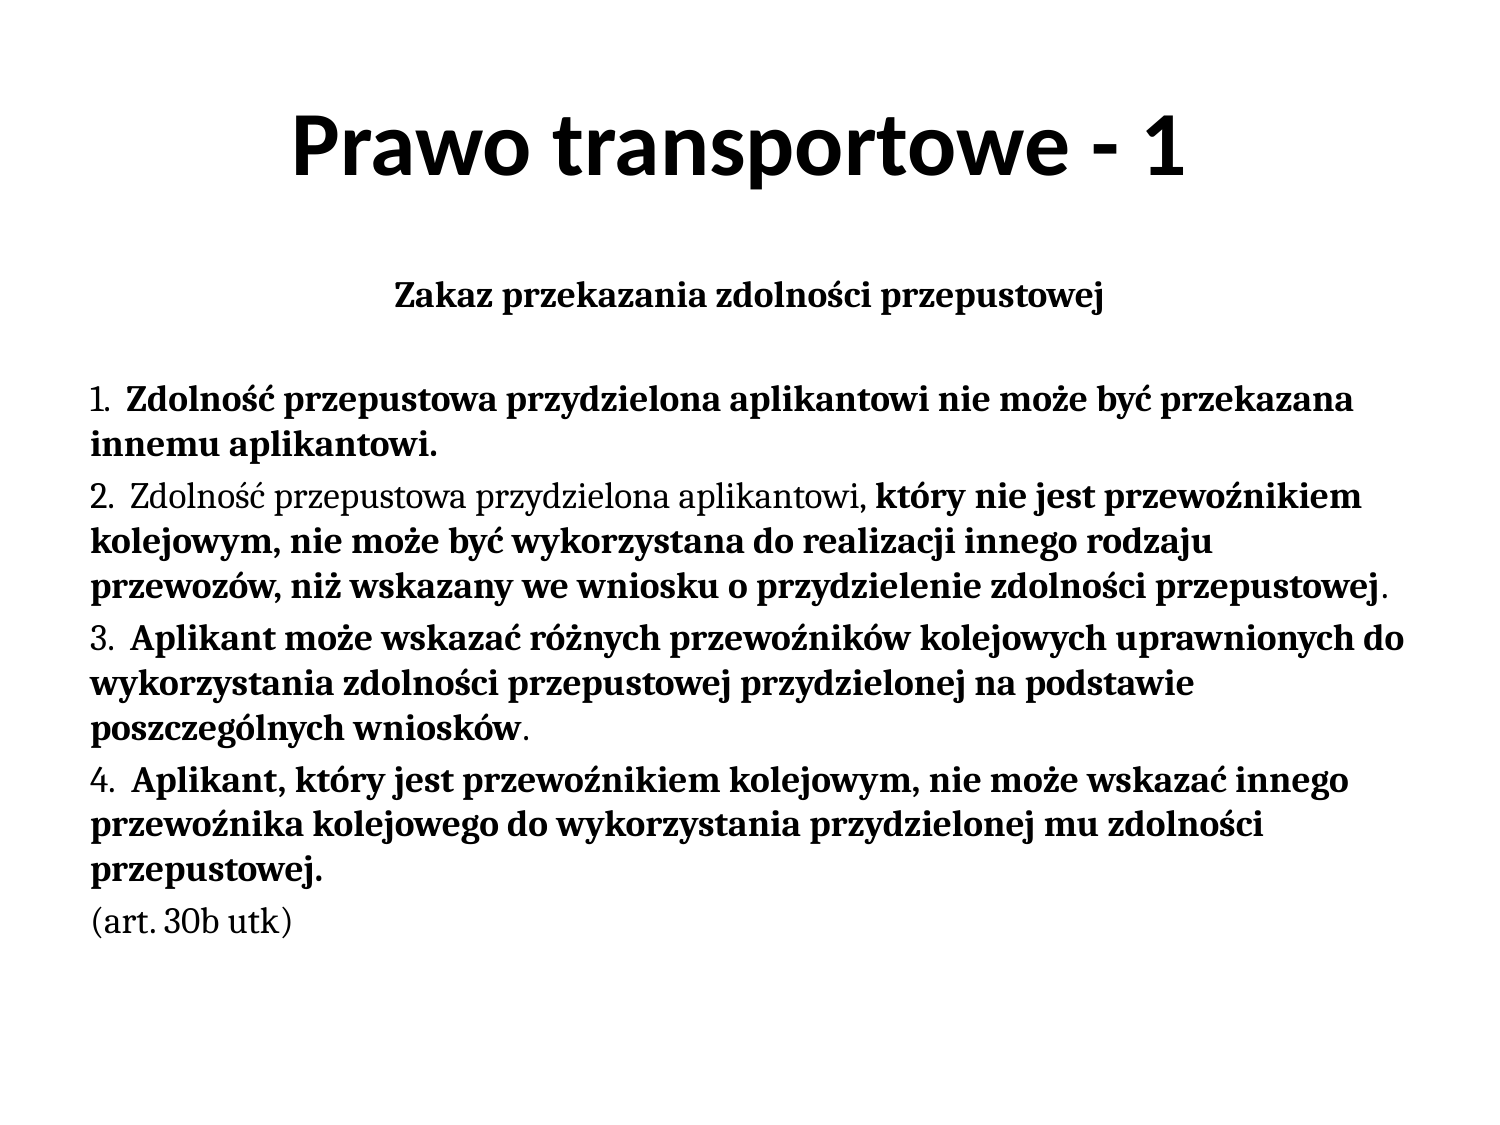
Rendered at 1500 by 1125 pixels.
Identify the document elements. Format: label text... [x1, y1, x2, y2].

list Zakaz przekazania zdolności przepustowej 1. Zdolność przepustowa przydzielona aplikantowi nie może być przekazana innemu aplikantowi. 2. Zdolność przepustowa przydzielona aplikantowi, który nie jest przewoźnikiem kolejowym, nie może być wykorzystana do realizacji innego rodzaju przewozów, niż wskazany we wniosku o przydzielenie zdolności przepustowej. 3. Aplikant może wskazać różnych przewoźników kolejowych uprawnionych do wykorzystania zdolności przepustowej przydzielonej na podstawie poszczególnych wniosków. 4. Aplikant, który jest przewoźnikiem kolejowym, nie może wskazać innego przewoźnika kolejowego do wykorzystania przydzielonej mu zdolności przepustowej. (art. 30b utk) [75, 262, 1425, 1005]
title Prawo transportowe - 1 [75, 45, 1425, 233]
